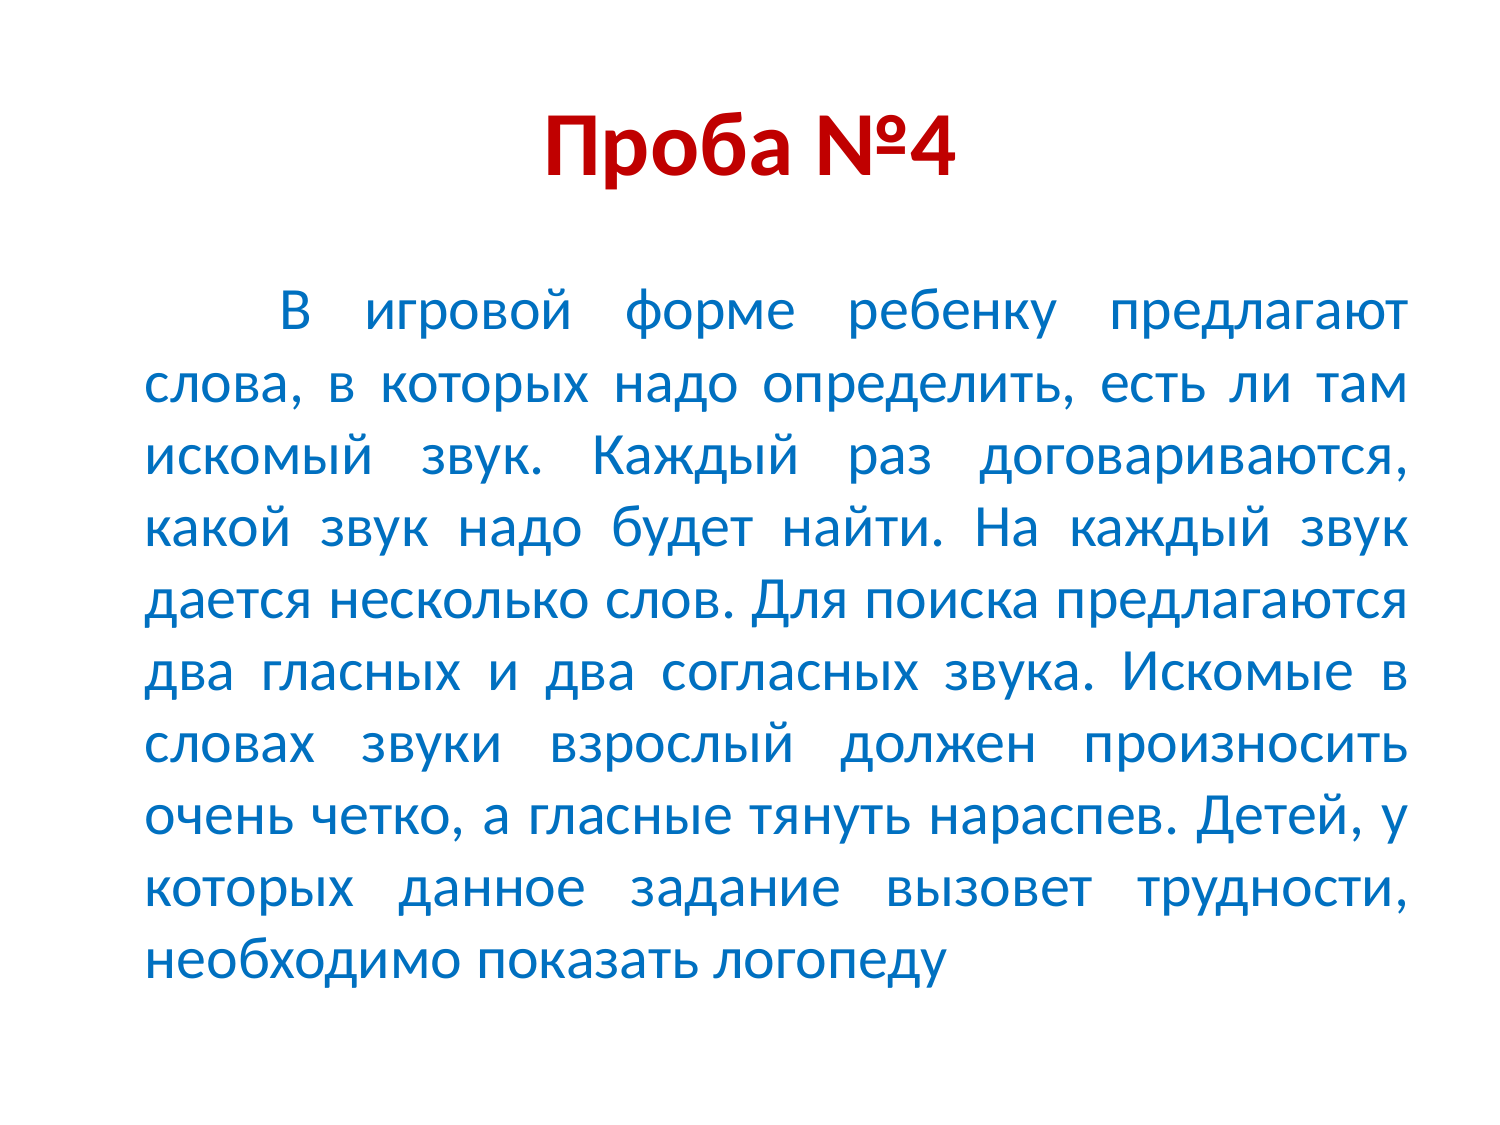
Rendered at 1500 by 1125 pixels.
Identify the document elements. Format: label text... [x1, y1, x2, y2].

list В игровой форме ребенку предлагают слова, в которых надо определить, есть ли там искомый звук. Каждый раз договариваются, какой звук надо будет найти. На каждый звук дается несколько слов. Для поиска предлагаются два гласных и два согласных звука. Искомые в словах звуки взрослый должен произносить очень четко, а гласные тянуть нараспев. Детей, у которых данное задание вызовет трудности, необходимо показать логопеду [75, 262, 1425, 1005]
title Проба №4 [75, 45, 1425, 233]
